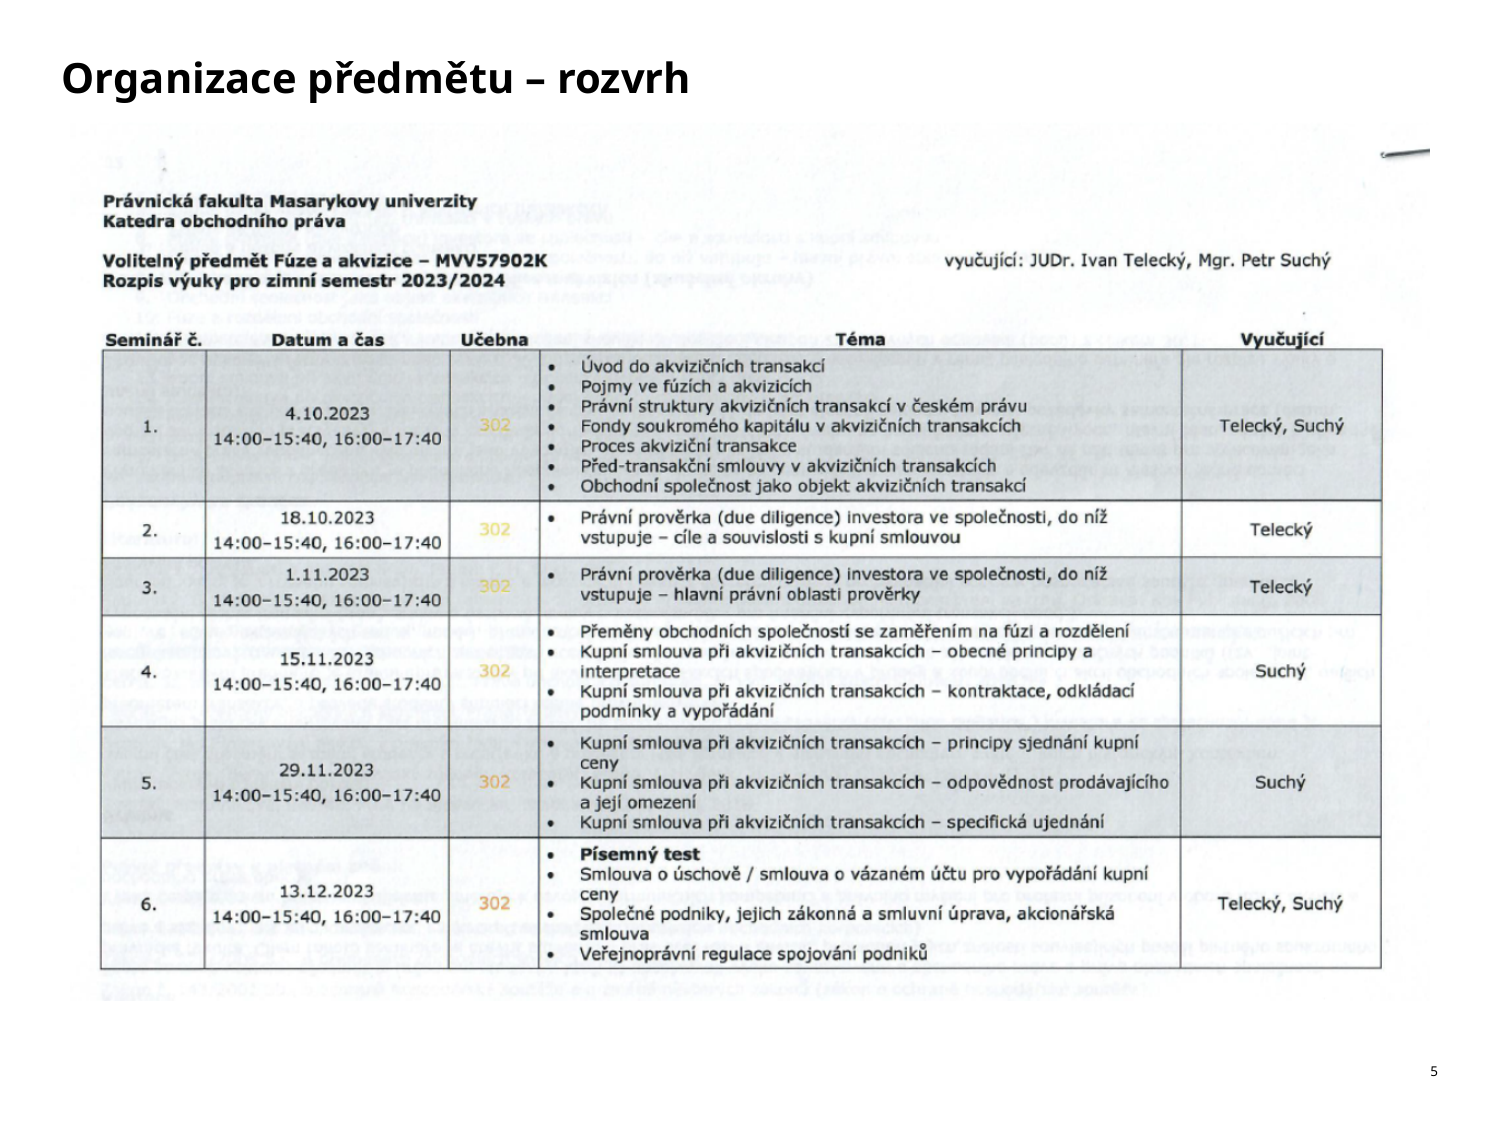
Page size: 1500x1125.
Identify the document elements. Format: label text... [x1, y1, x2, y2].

picture [71, 0, 1430, 1125]
title Organizace předmětu – rozvrh [61, 52, 304, 167]
title Organizace předmětu – rozvrh [1193, 52, 1439, 167]
